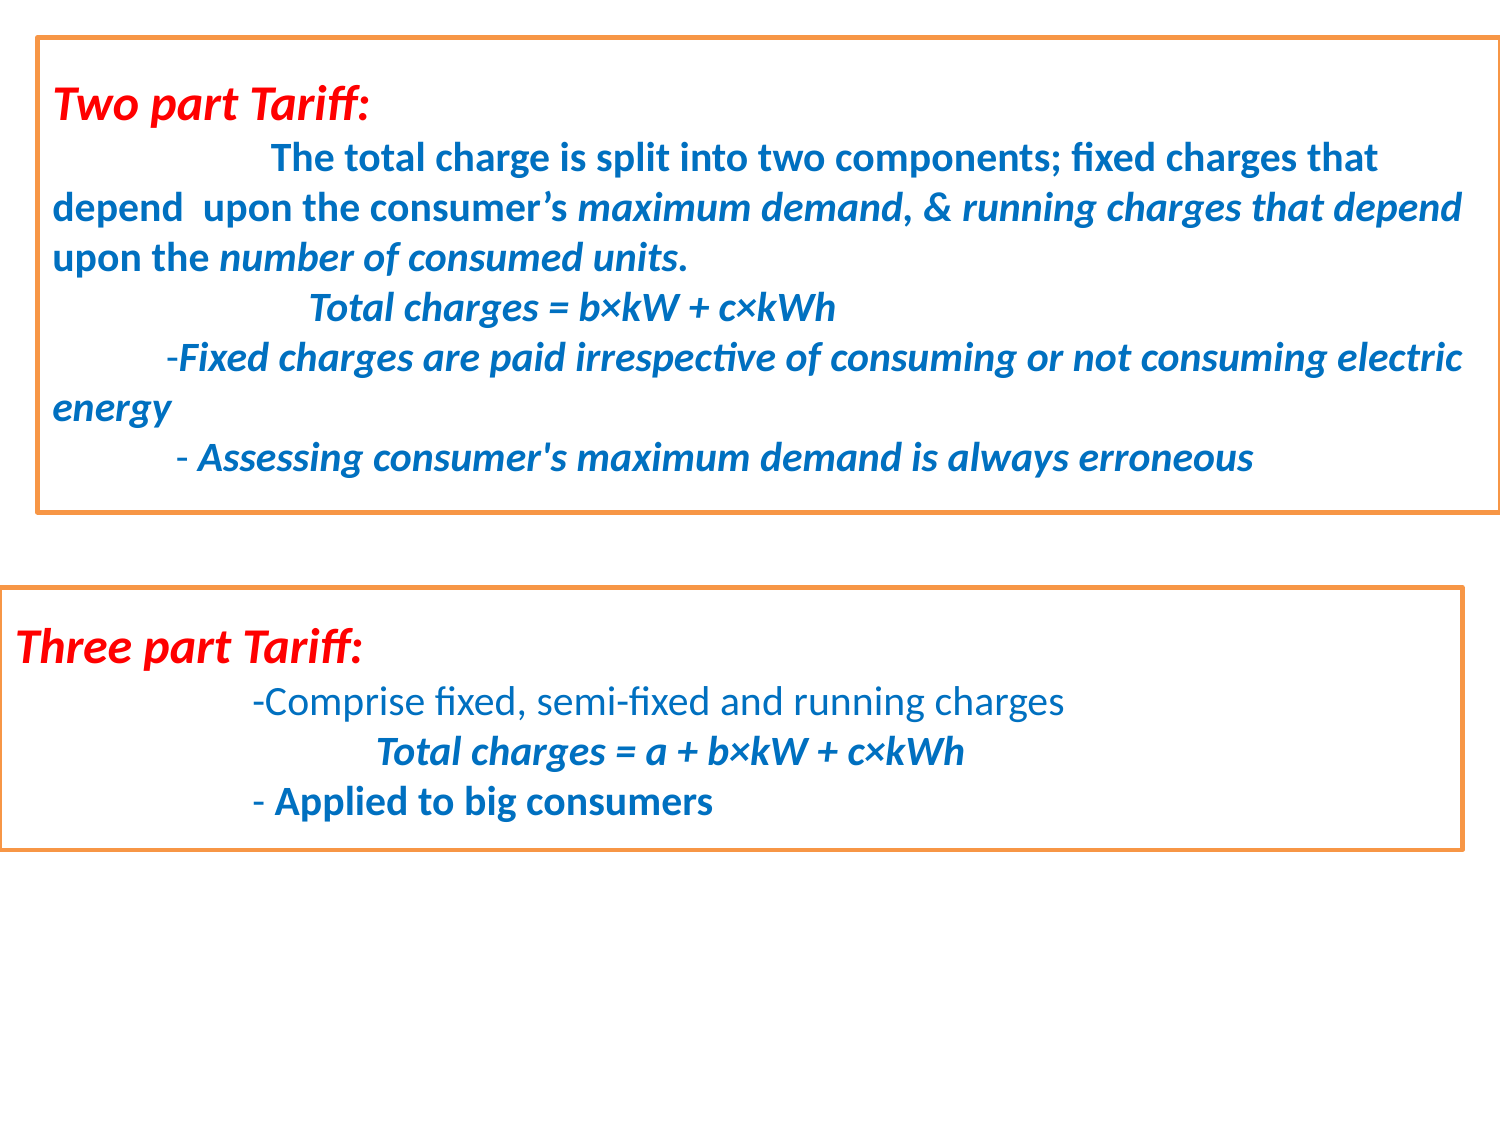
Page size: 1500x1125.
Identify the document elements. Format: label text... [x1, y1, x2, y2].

text_box Three part Tariff: -Comprise fixed, semi-fixed and running charges Total charges = a + b×kW + c×kWh - Applied to big consumers [0, 585, 1465, 852]
text_box Two part Tariff: The total charge is split into two components; fixed charges that depend upon the consumer’s maximum demand, & running charges that depend upon the number of consumed units. Total charges = b×kW + c×kWh -Fixed charges are paid irrespective of consuming or not consuming electric energy - Assessing consumer's maximum demand is always erroneous [35, 35, 1500, 515]
